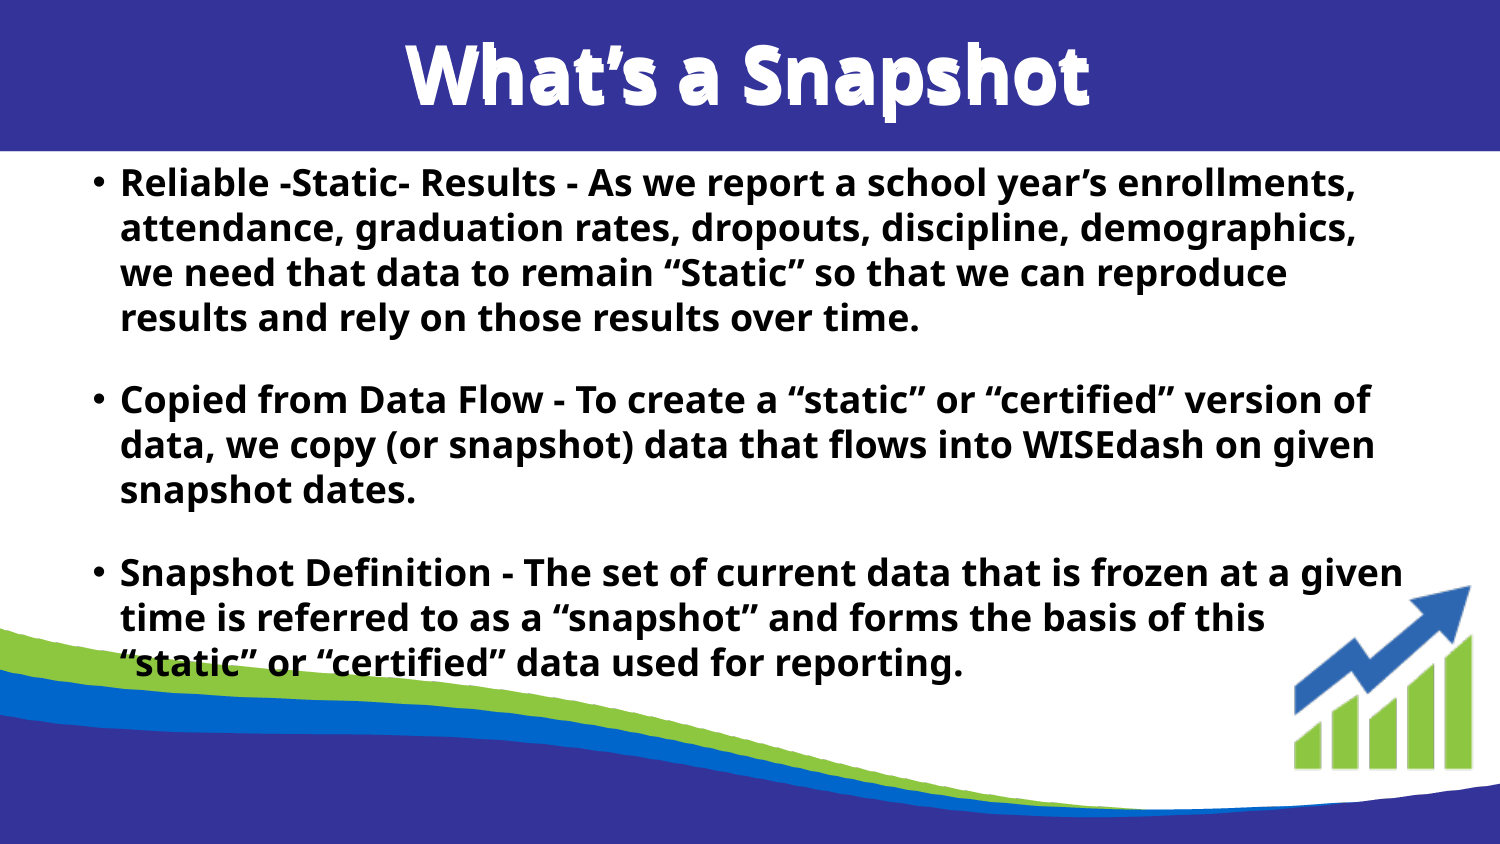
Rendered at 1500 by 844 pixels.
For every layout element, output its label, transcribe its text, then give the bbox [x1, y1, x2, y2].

text_box Reliable -Static- Results - As we report a school year’s enrollments, attendance, graduation rates, dropouts, discipline, demographics, we need that data to remain “Static” so that we can reproduce results and rely on those results over time. Copied from Data Flow - To create a “static” or “certified” version of data, we copy (or snapshot) data that flows into WISEdash on given snapshot dates. Snapshot Definition - The set of current data that is frozen at a given time is referred to as a “snapshot” and forms the basis of this “static” or “certified” data used for reporting. [77, 151, 1427, 595]
list What’s a Snapshot [0, 0, 1500, 152]
picture [0, 570, 1500, 844]
